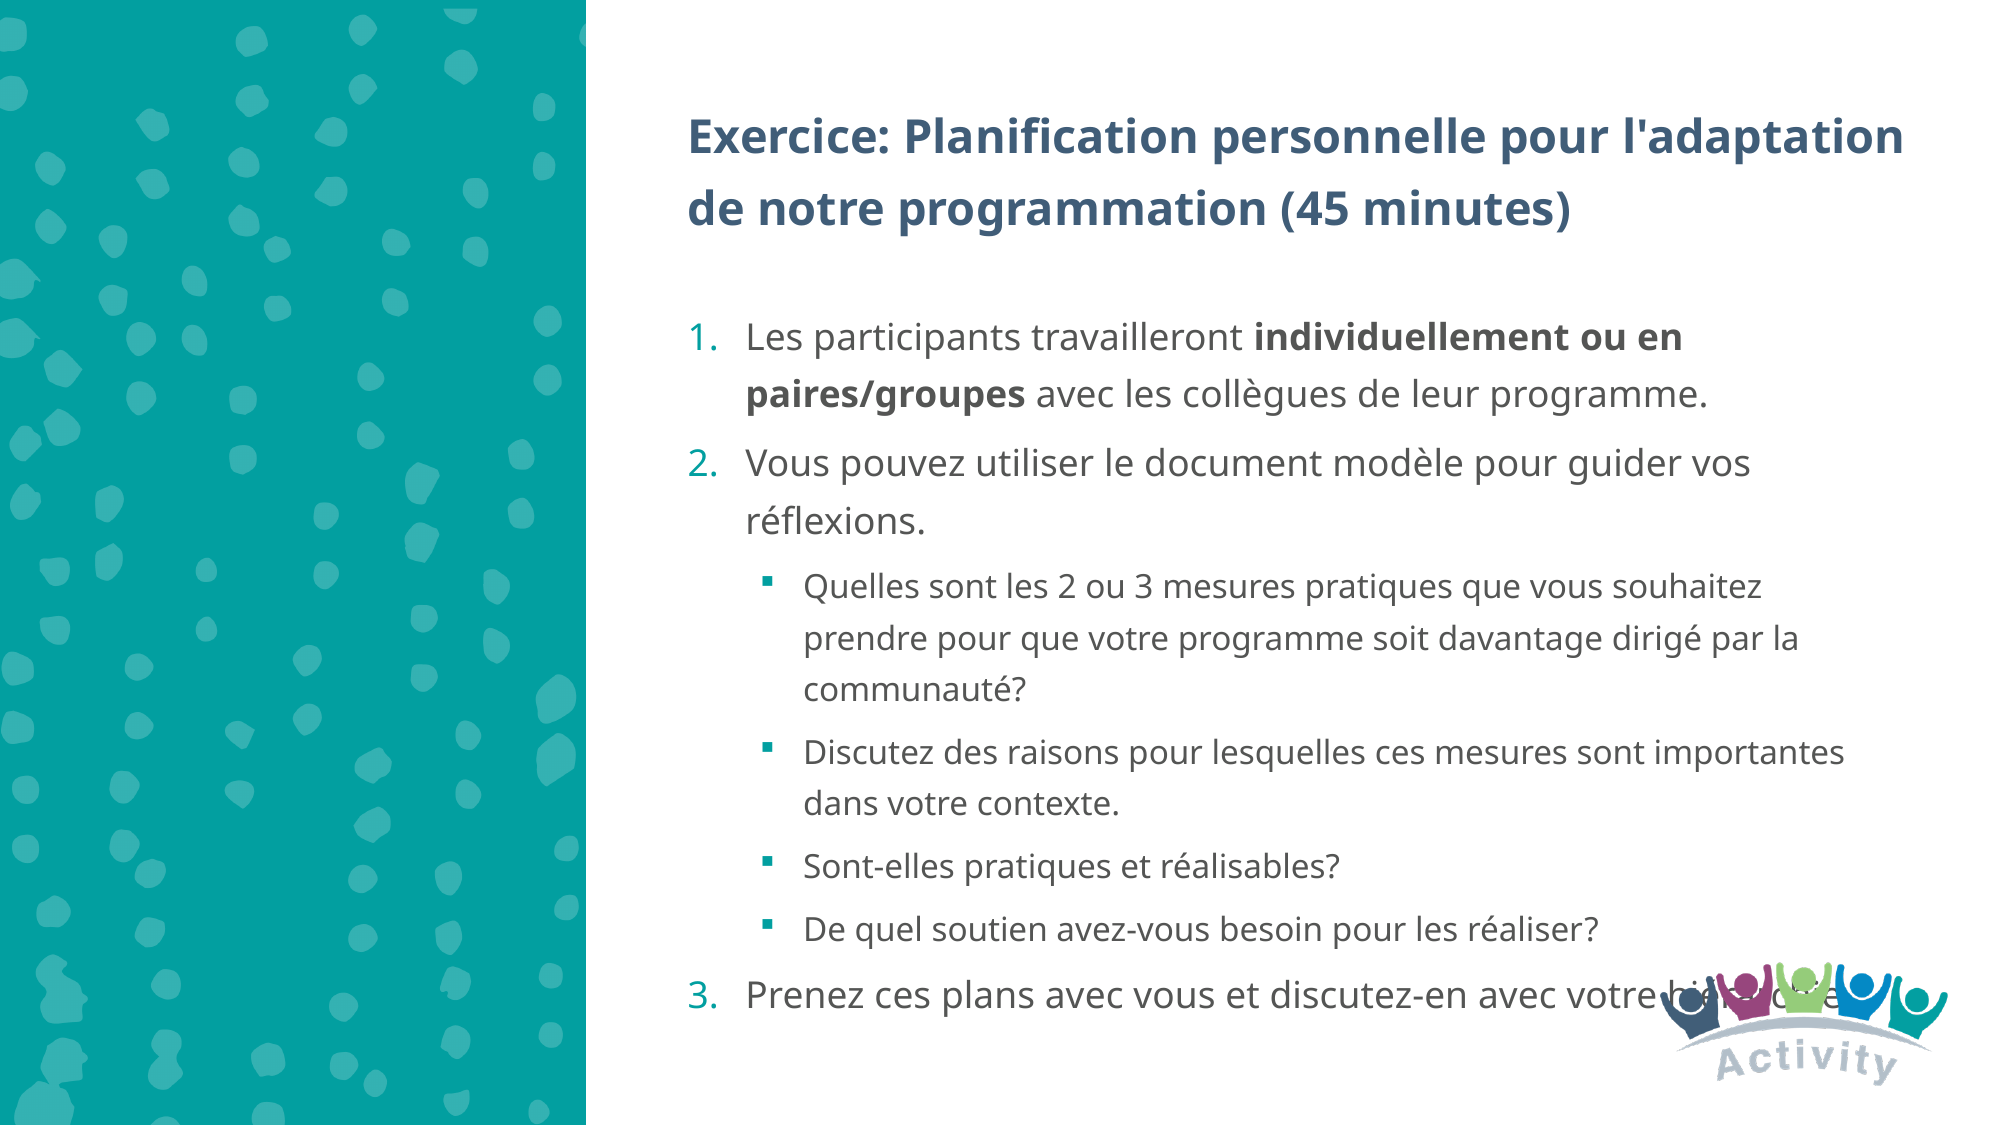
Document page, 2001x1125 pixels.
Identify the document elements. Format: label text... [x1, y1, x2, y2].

list Exercice: Planification personnelle pour l'adaptation de notre programmation (45 minutes) [672, 86, 1971, 296]
picture [1633, 909, 1971, 1125]
list Les participants travailleront individuellement ou en paires/groupes avec les collègues de leur programme. Vous pouvez utiliser le document modèle pour guider vos réflexions. Quelles sont les 2 ou 3 mesures pratiques que vous souhaitez prendre pour que votre programme soit davantage dirigé par la communauté? Discutez des raisons pour lesquelles ces mesures sont importantes dans votre contexte. Sont-elles pratiques et réalisables? De quel soutien avez-vous besoin pour les réaliser? Prenez ces plans avec vous et discutez-en avec votre hiérarchie. [672, 295, 1870, 1058]
